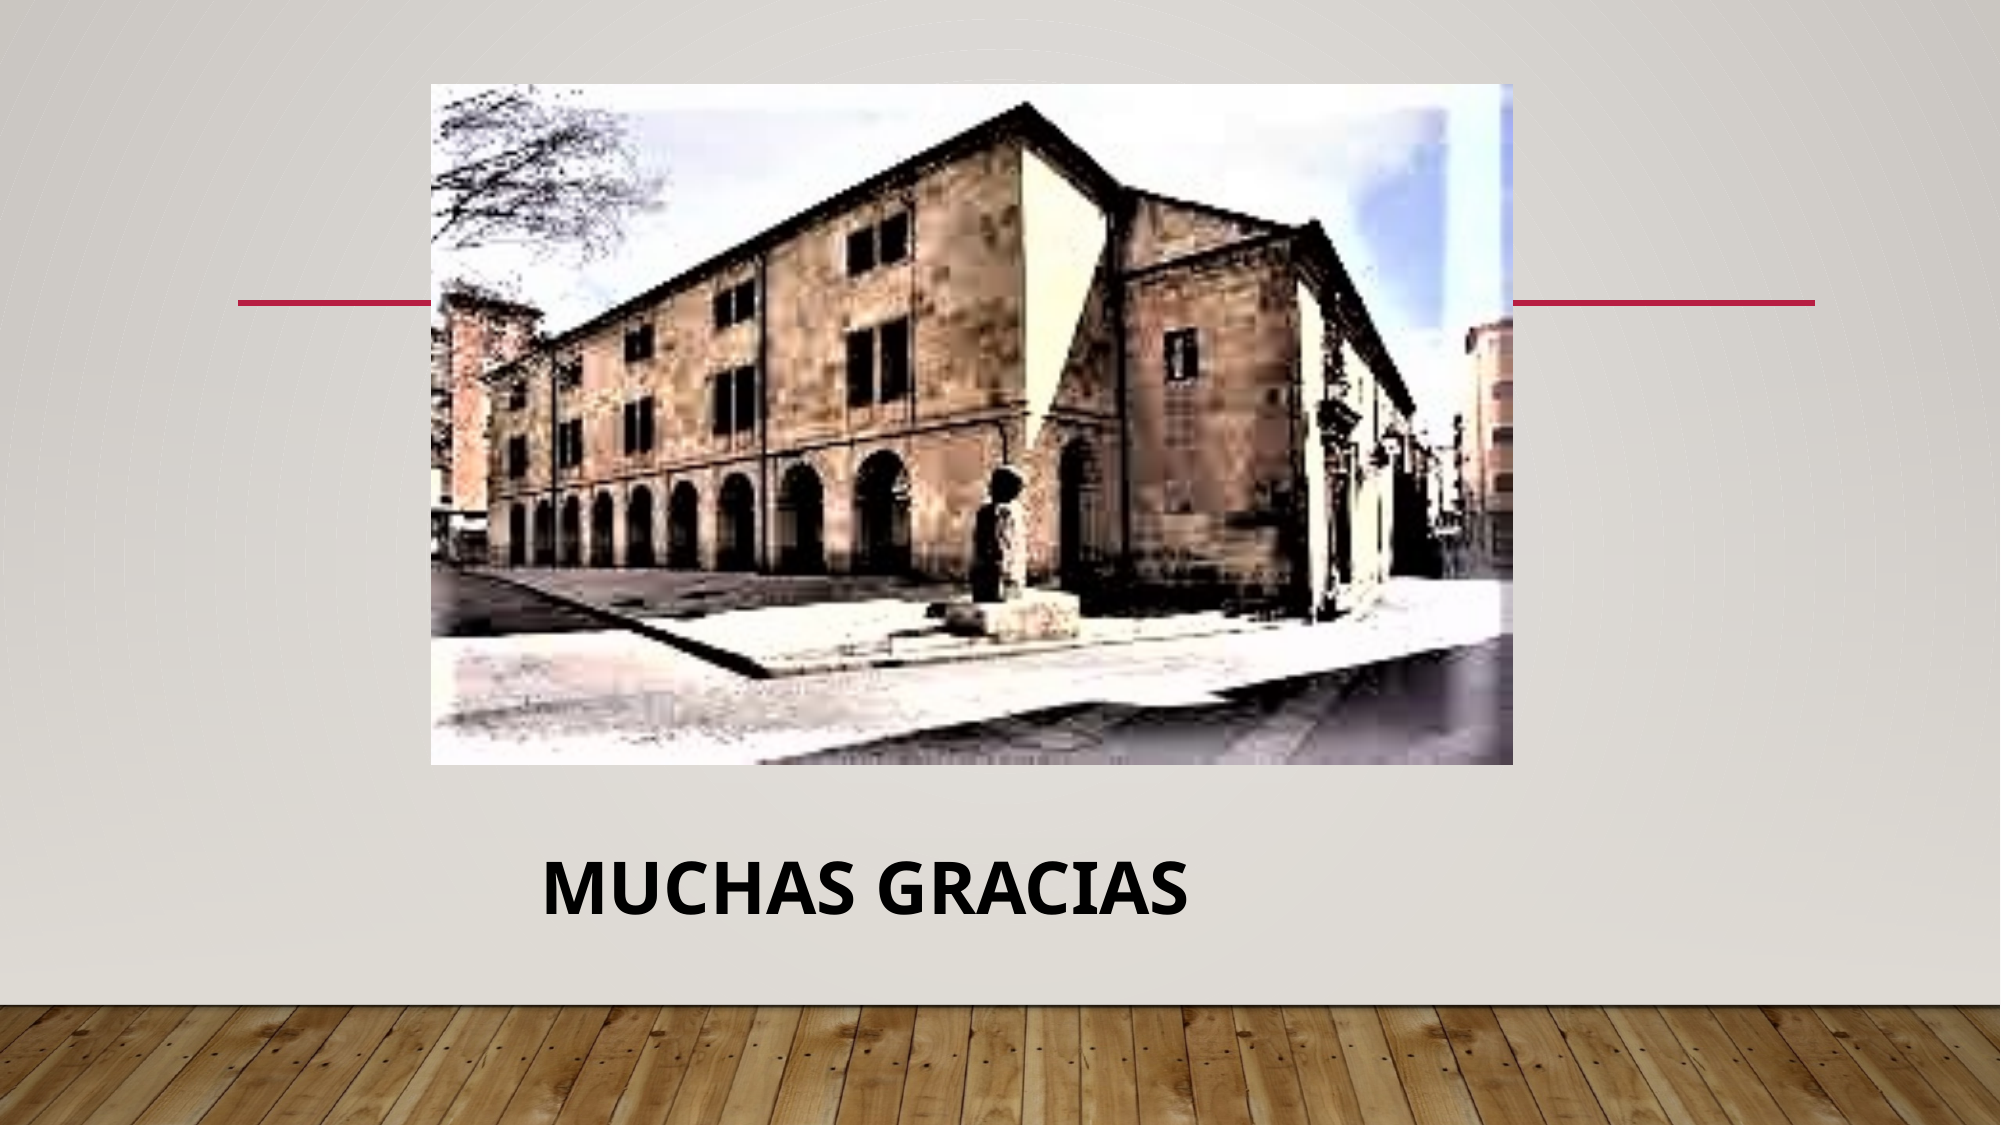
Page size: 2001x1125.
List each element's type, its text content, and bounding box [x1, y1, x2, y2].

list MUCHAS GRACIAS [525, 817, 1559, 940]
picture [0, 1005, 2000, 1125]
picture [431, 84, 1513, 765]
